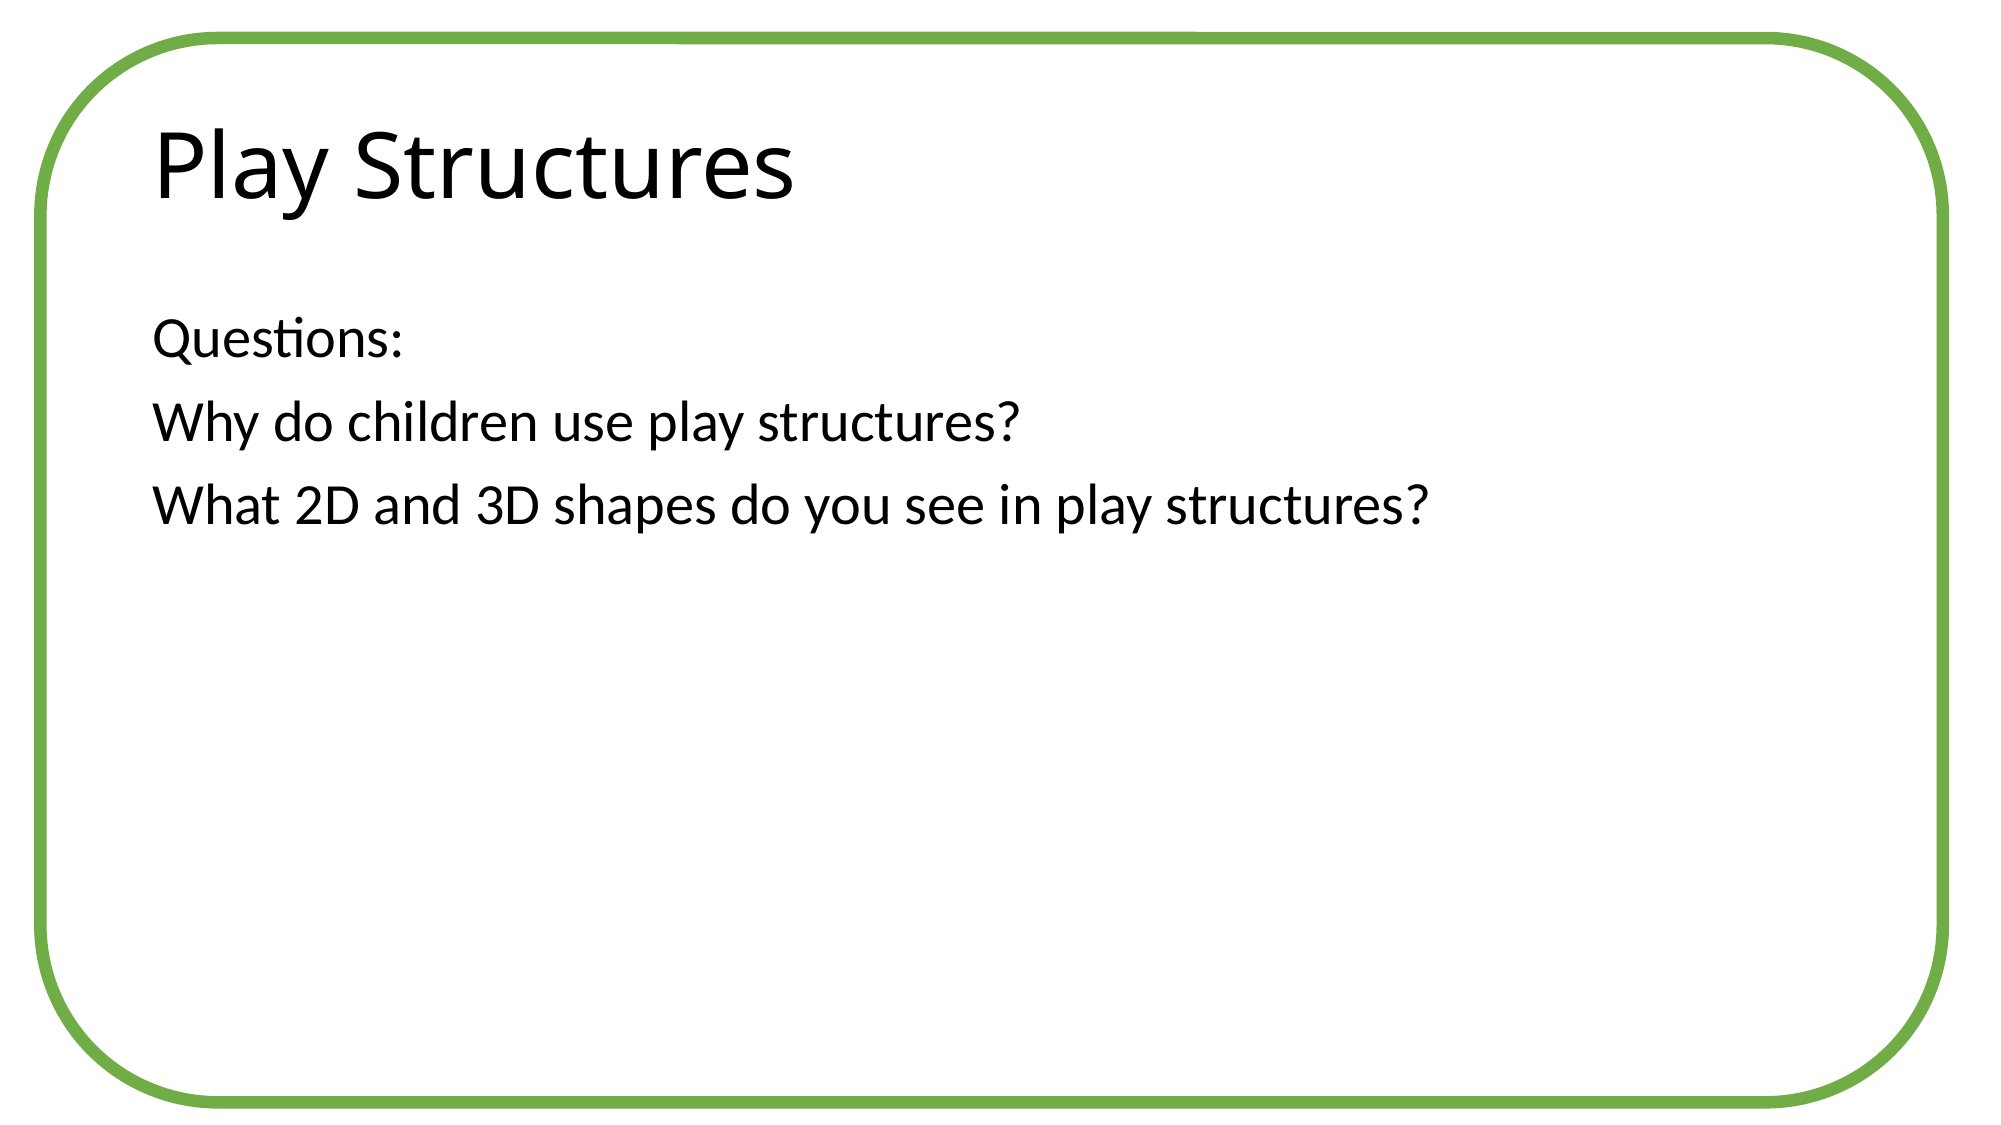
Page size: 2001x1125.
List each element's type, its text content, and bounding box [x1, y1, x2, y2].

list Questions: Why do children use play structures? What 2D and 3D shapes do you see in play structures? [137, 299, 1863, 1014]
title Play Structures [137, 59, 1863, 278]
text_box [39, 36, 1944, 1104]
